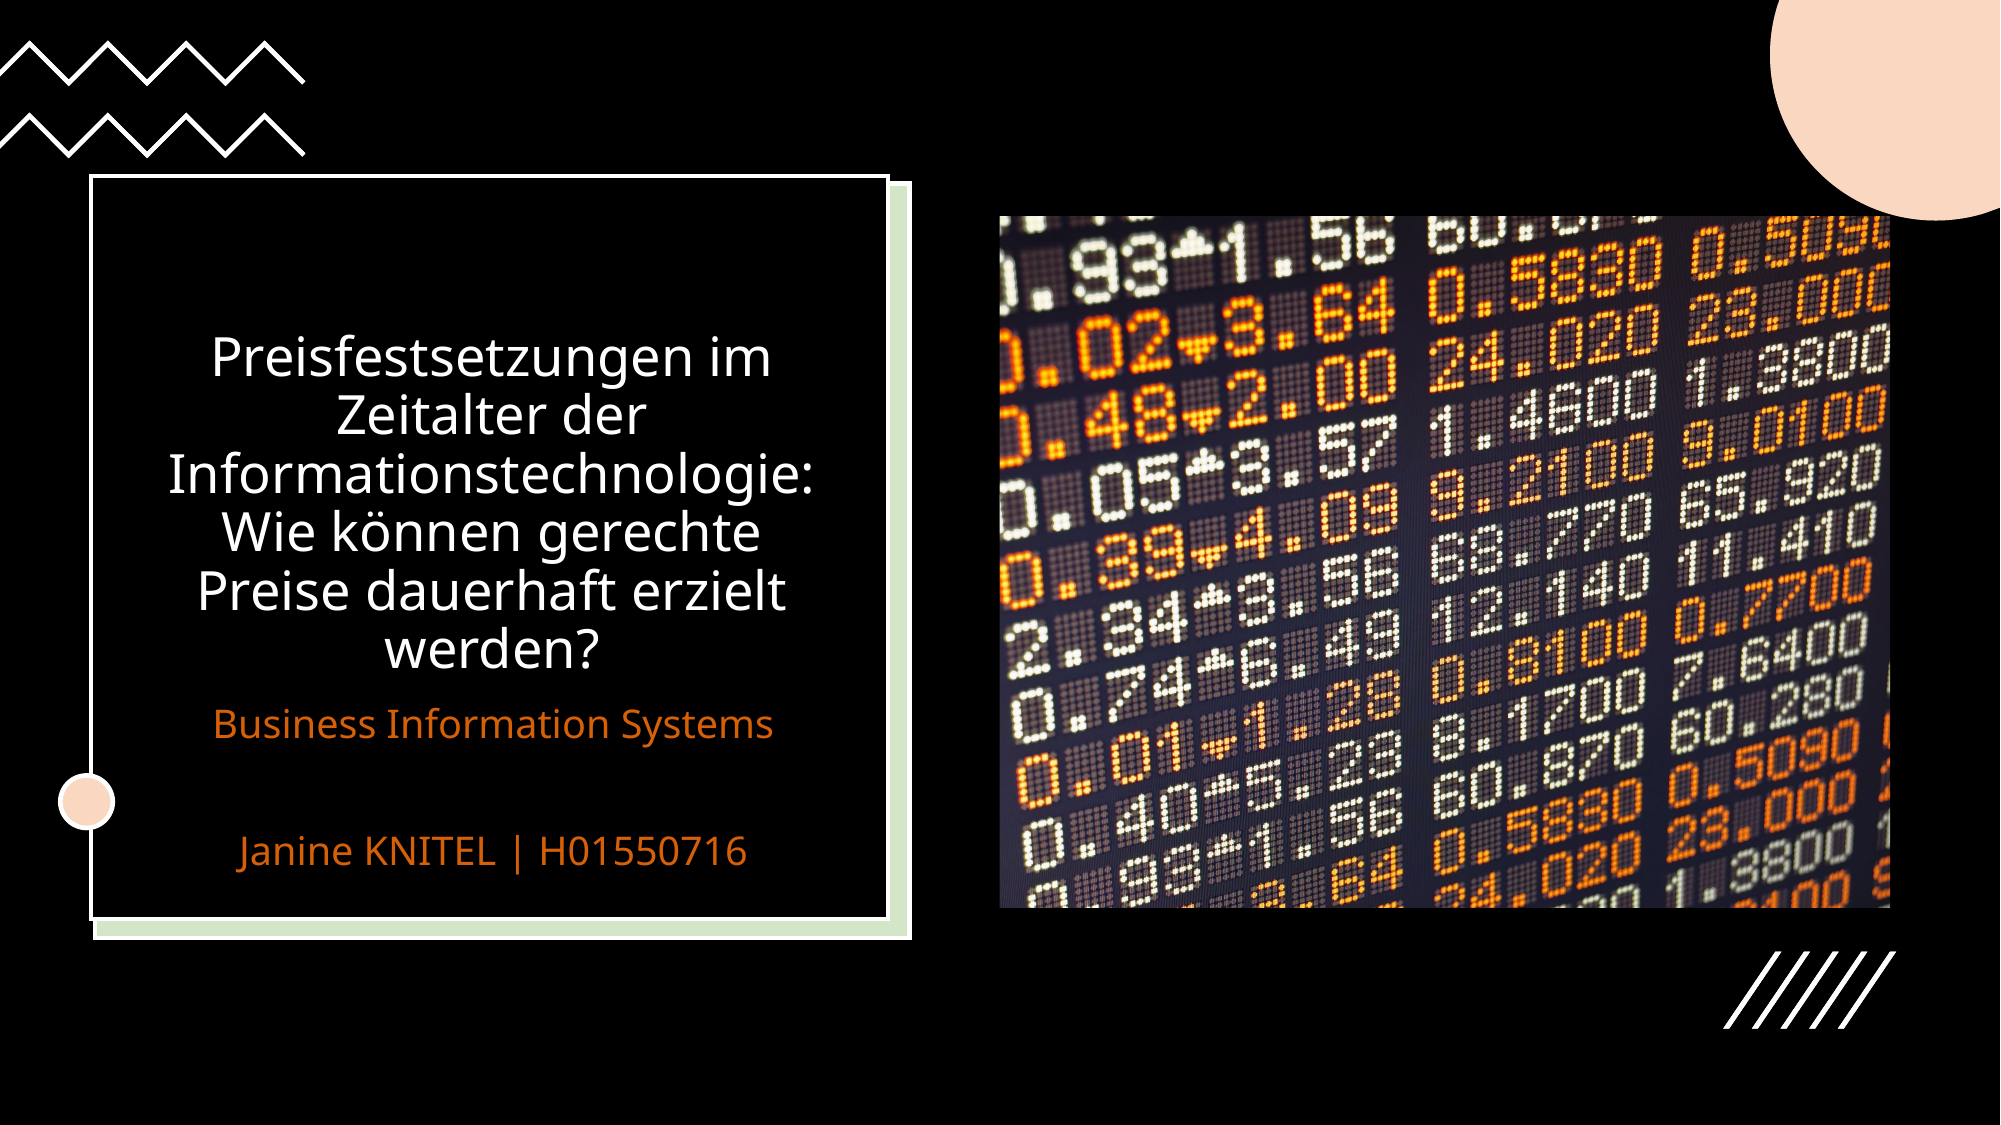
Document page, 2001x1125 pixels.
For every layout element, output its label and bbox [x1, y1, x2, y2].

picture [999, 216, 1891, 908]
text_box [0, 0, 2000, 1125]
text_box [90, 175, 889, 775]
text_box [1768, 0, 2000, 222]
text_box [1723, 951, 1897, 1029]
text_box [59, 774, 94, 829]
text_box [0, 40, 306, 159]
text_box [90, 829, 94, 920]
text_box [94, 183, 910, 938]
